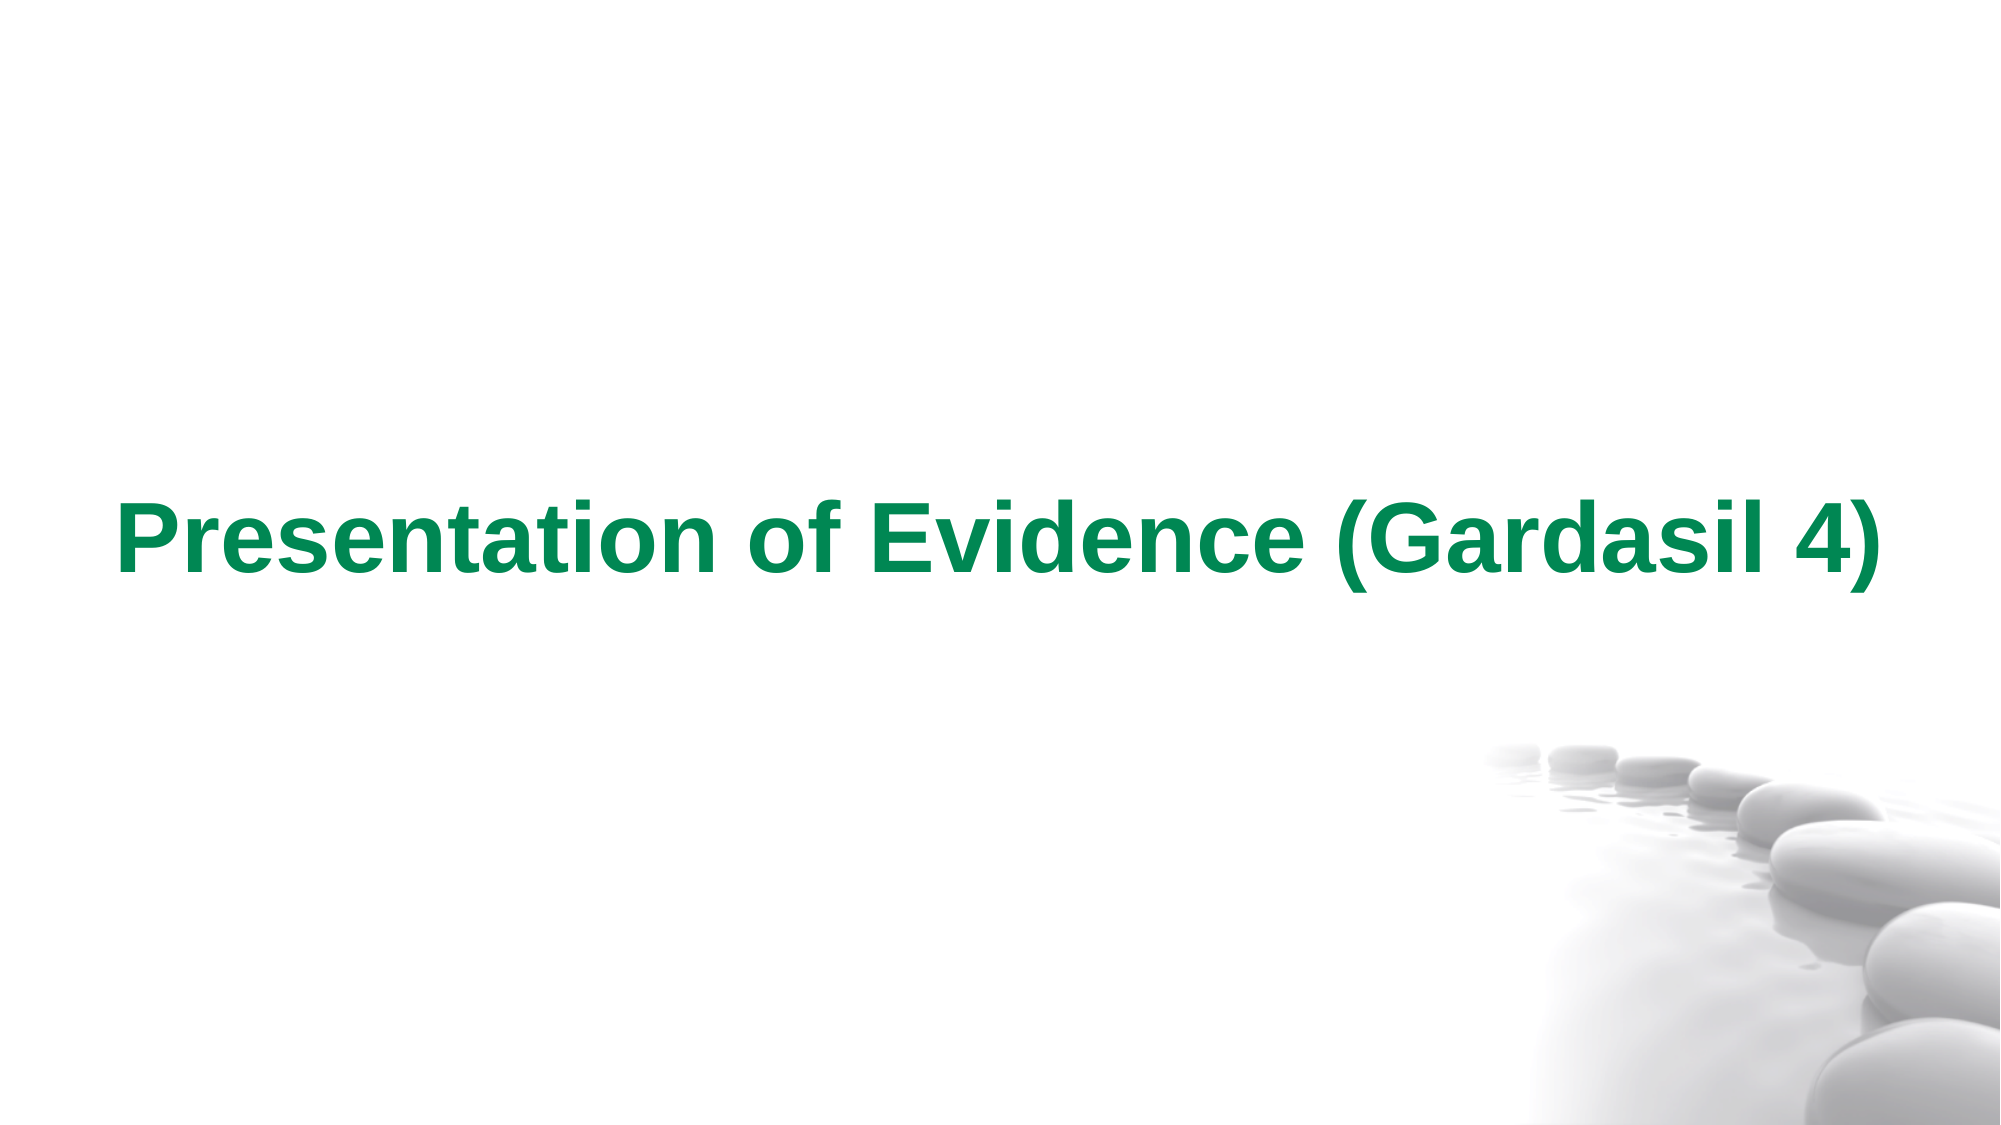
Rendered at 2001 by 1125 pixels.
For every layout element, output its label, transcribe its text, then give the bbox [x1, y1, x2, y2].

list Presentation of Evidence (Gardasil 4) [67, 465, 1933, 711]
picture [1360, 641, 2000, 1125]
